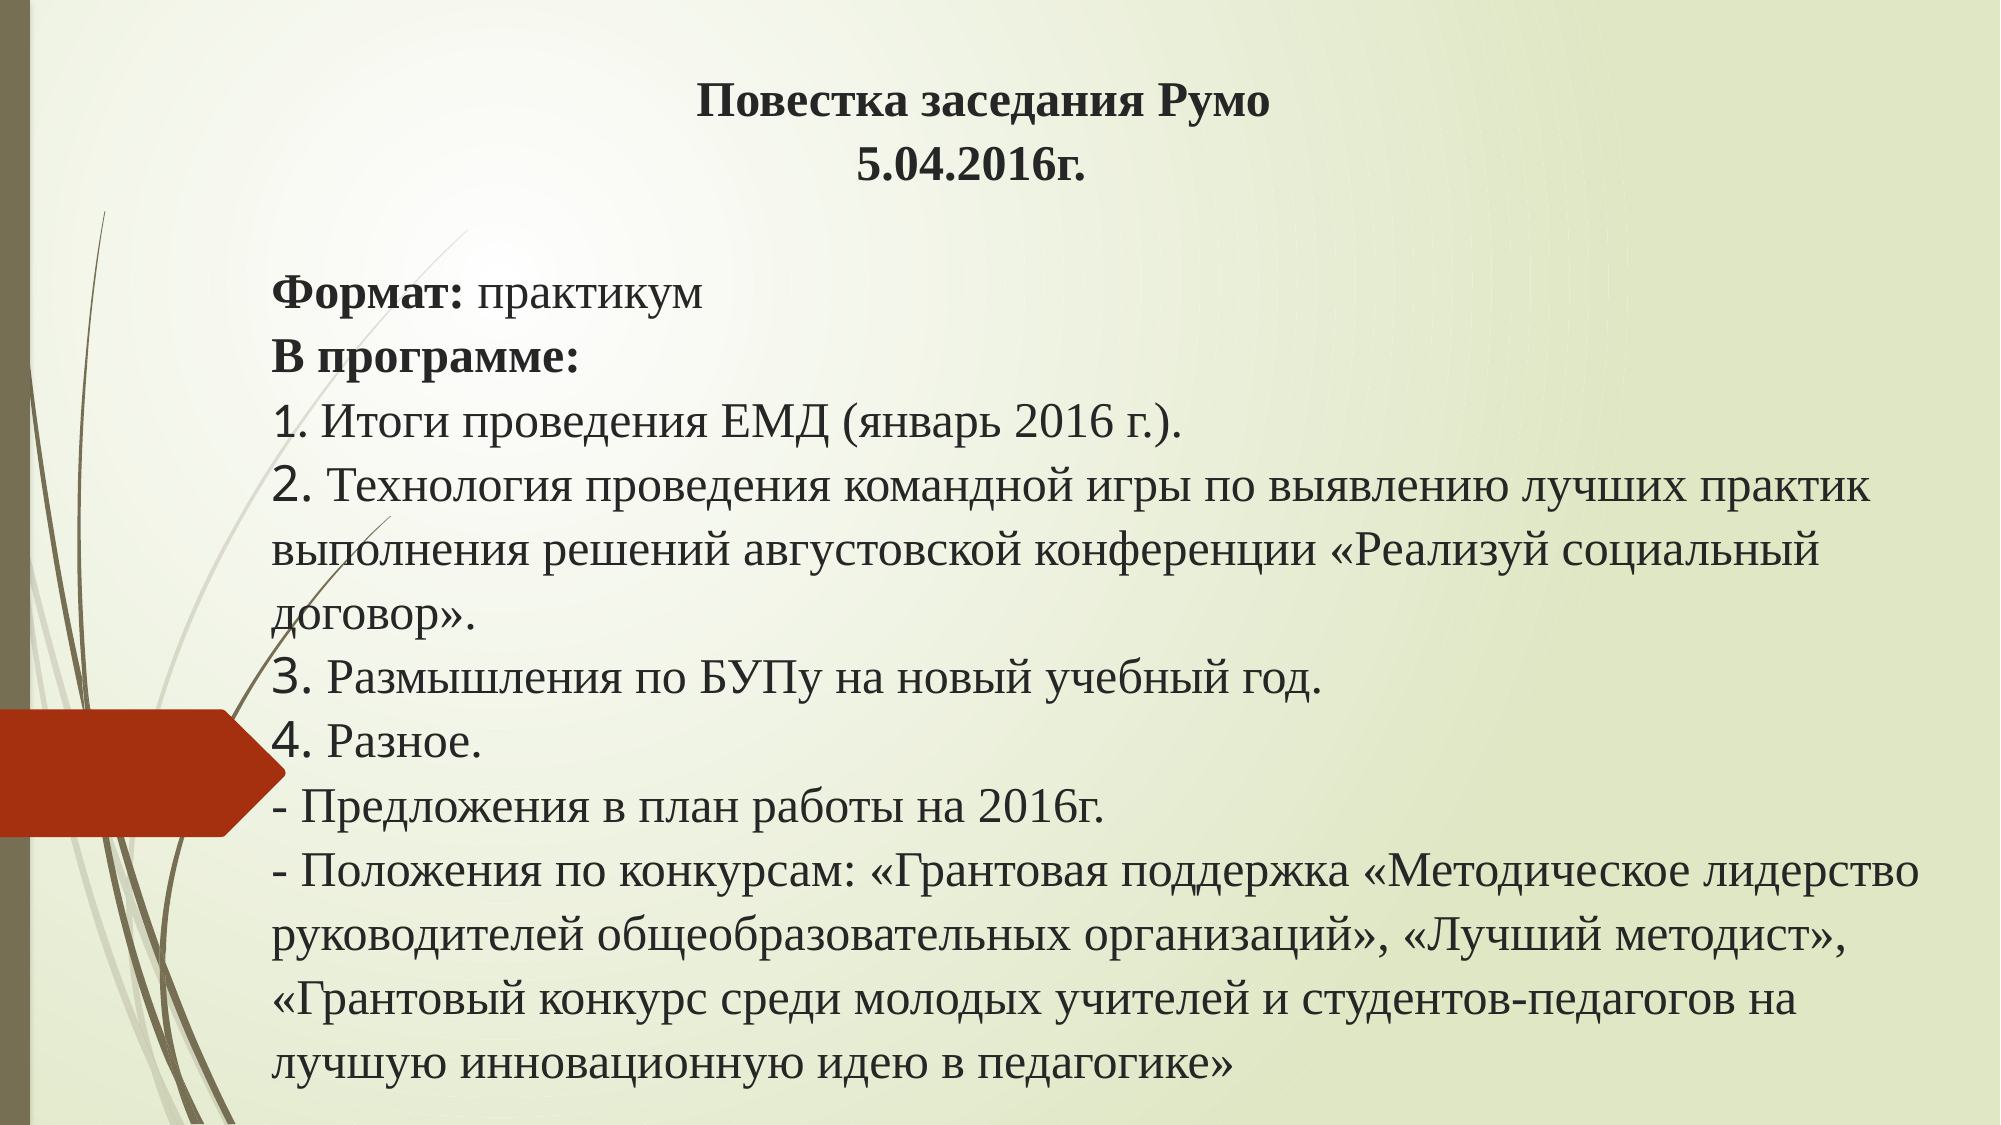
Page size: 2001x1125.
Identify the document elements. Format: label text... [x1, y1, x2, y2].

title Повестка заседания Румо 5.04.2016г. Формат: практикум В программе: 1. Итоги проведения ЕМД (январь 2016 г.). 2. Технология проведения командной игры по выявлению лучших практик выполнения решений августовской конференции «Реализуй социальный договор». 3. Размышления по БУПу на новый учебный год. 4. Разное. - Предложения в план работы на 2016г. - Положения по конкурсам: «Грантовая поддержка «Методическое лидерство руководителей общеобразовательных организаций», «Лучший методист», «Грантовый конкурс среди молодых учителей и студентов-педагогов на лучшую инновационную идею в педагогике» [256, 412, 1982, 1125]
